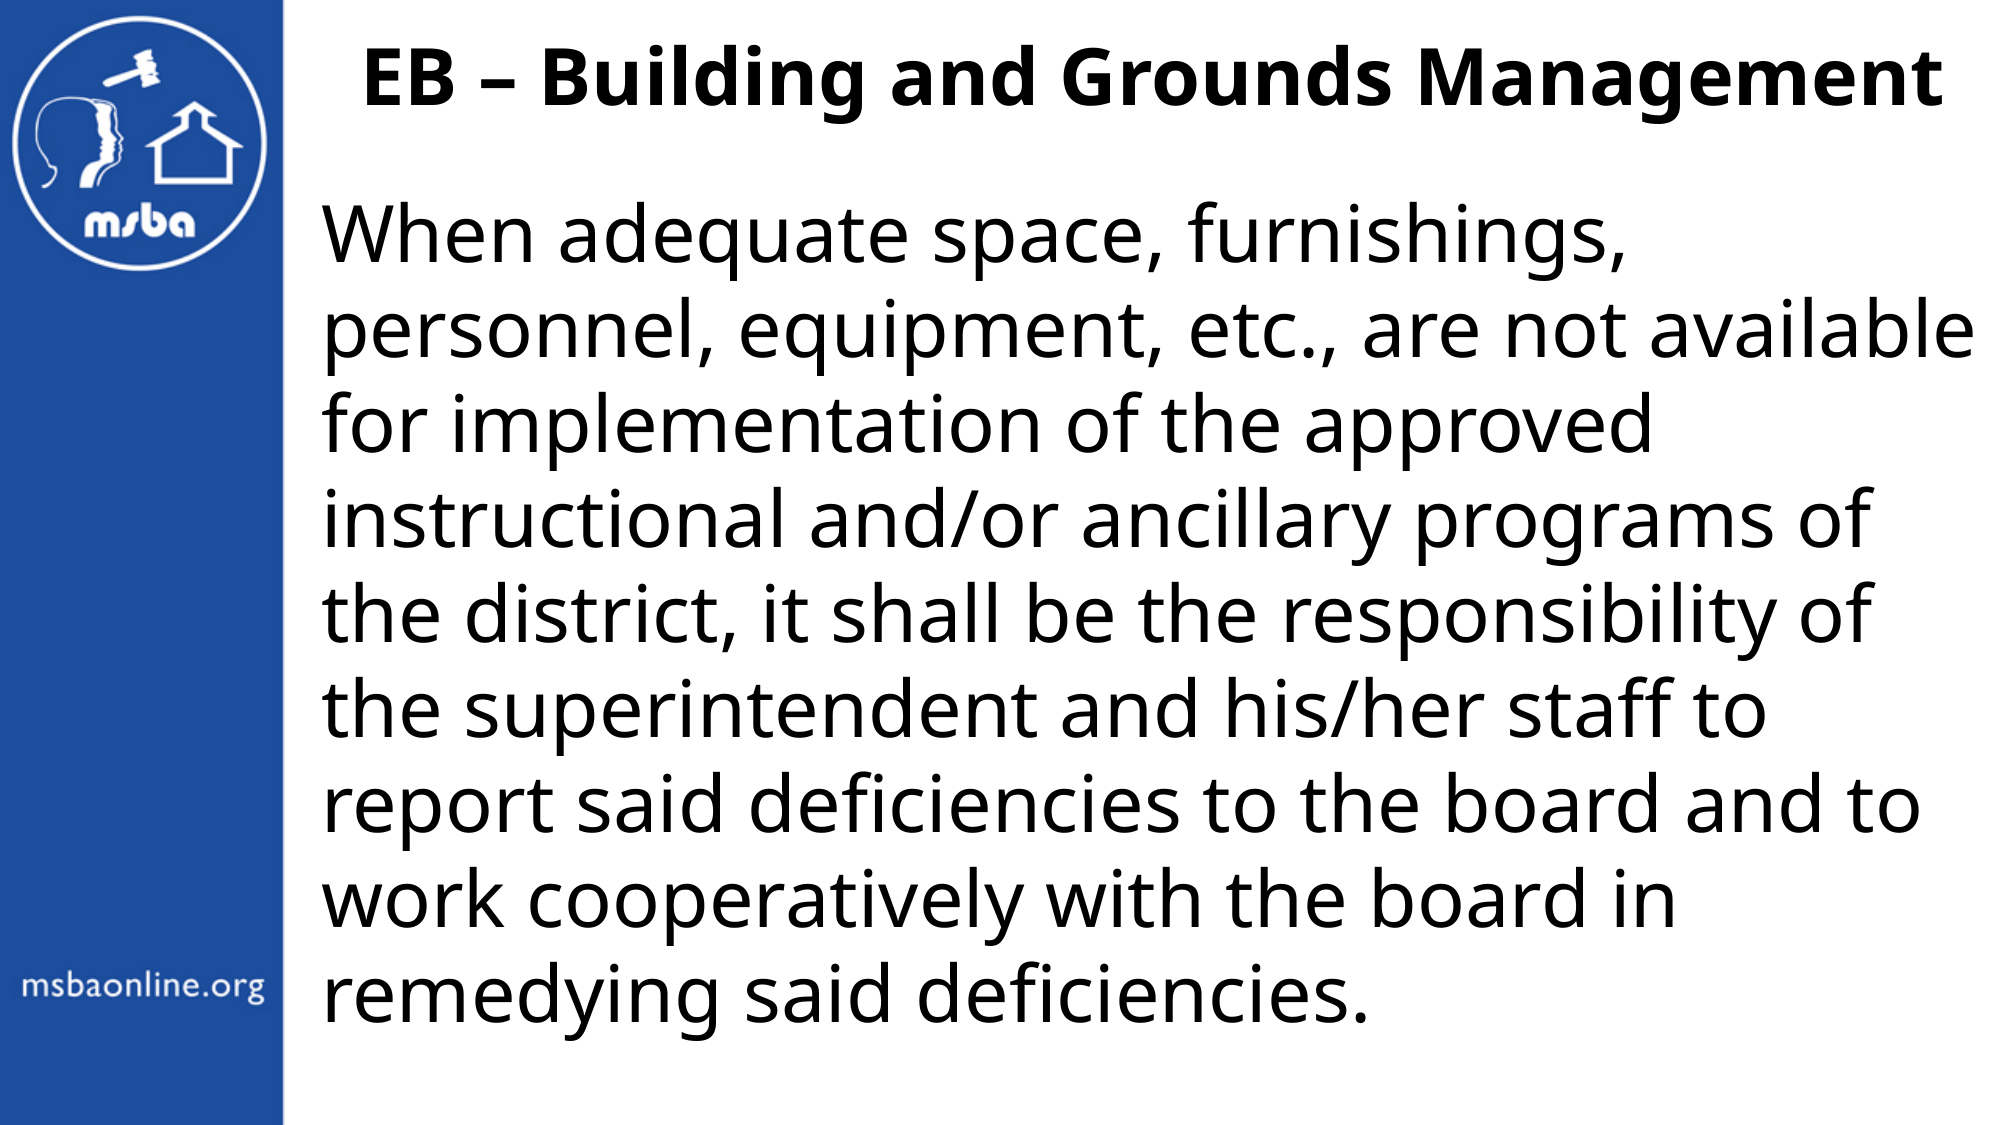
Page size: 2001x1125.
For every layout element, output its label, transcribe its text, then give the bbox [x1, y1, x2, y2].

picture [0, 0, 294, 1125]
text_box EB – Building and Grounds Management When adequate space, furnishings, personnel, equipment, etc., are not available for implementation of the approved instructional and/or ancillary programs of the district, it shall be the responsibility of the superintendent and his/her staff to report said deficiencies to the board and to work cooperatively with the board in remedying said deficiencies. [306, 18, 2000, 1047]
